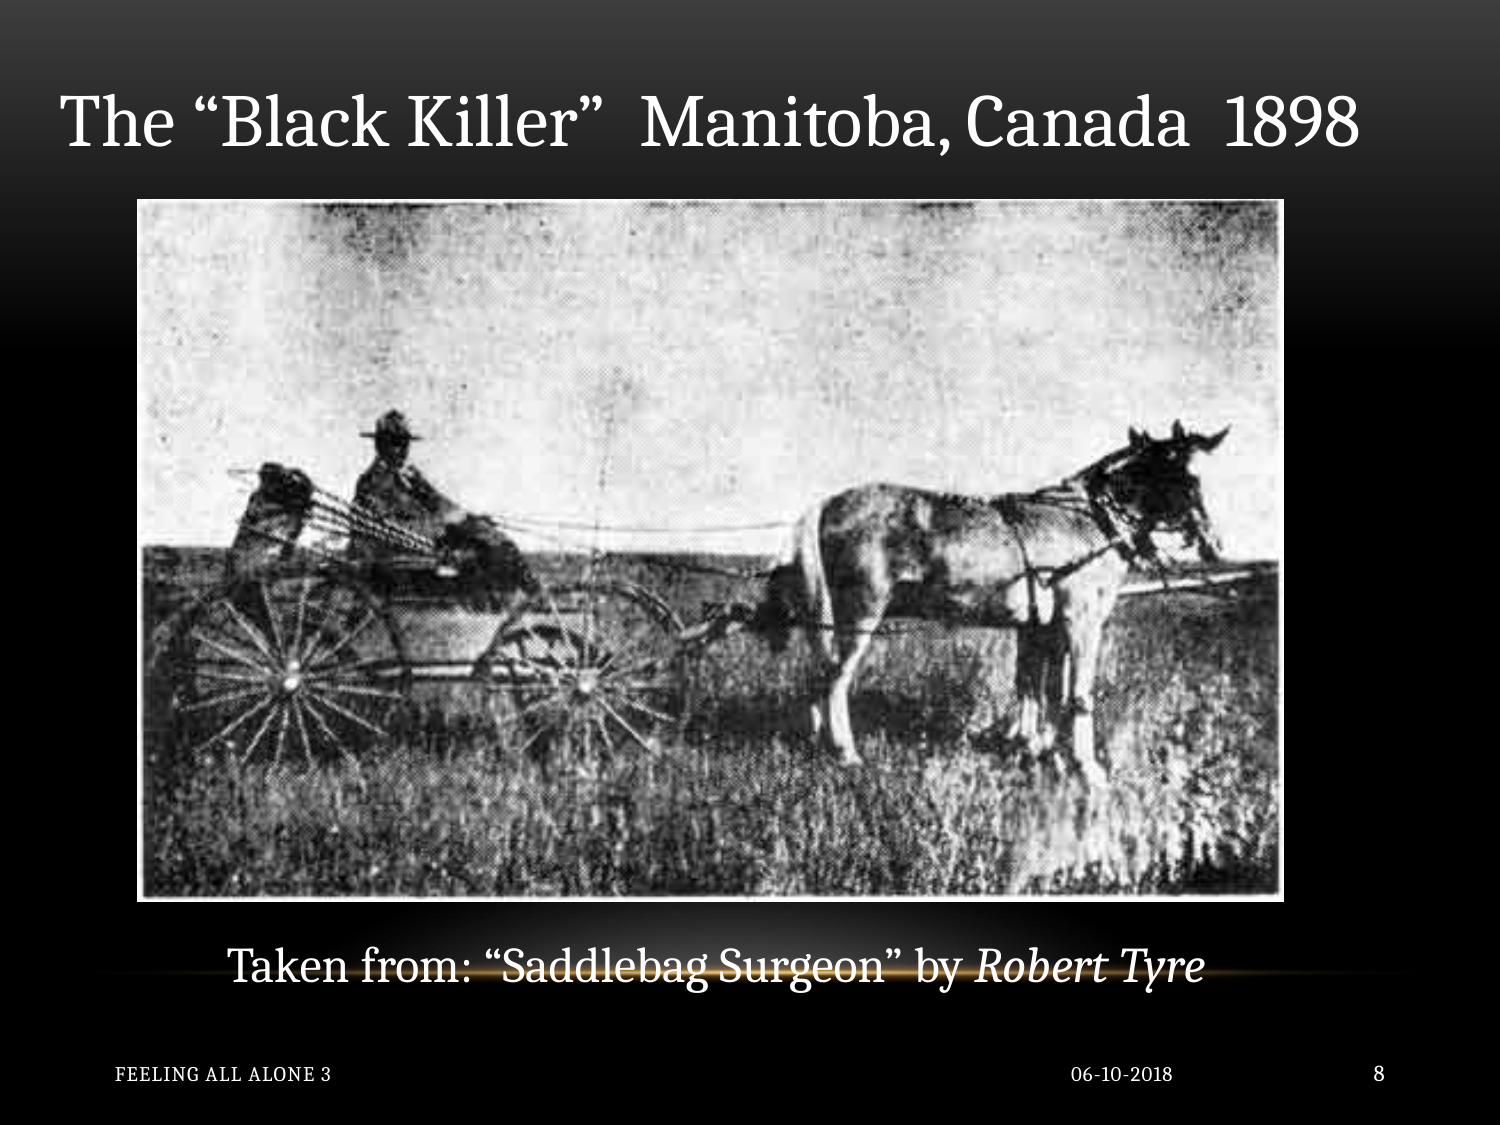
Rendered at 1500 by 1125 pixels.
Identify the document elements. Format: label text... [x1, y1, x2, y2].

text_box The “Black Killer” Manitoba, Canada 1898 [45, 64, 1378, 170]
text_box Taken from: “Saddlebag Surgeon” by Robert Tyre [62, 924, 1370, 1000]
footer Feeling All Alone 3 [99, 1042, 575, 1103]
picture [0, 0, 1500, 1125]
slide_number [937, 1042, 1188, 1103]
slide_number 8 [1237, 1042, 1400, 1103]
